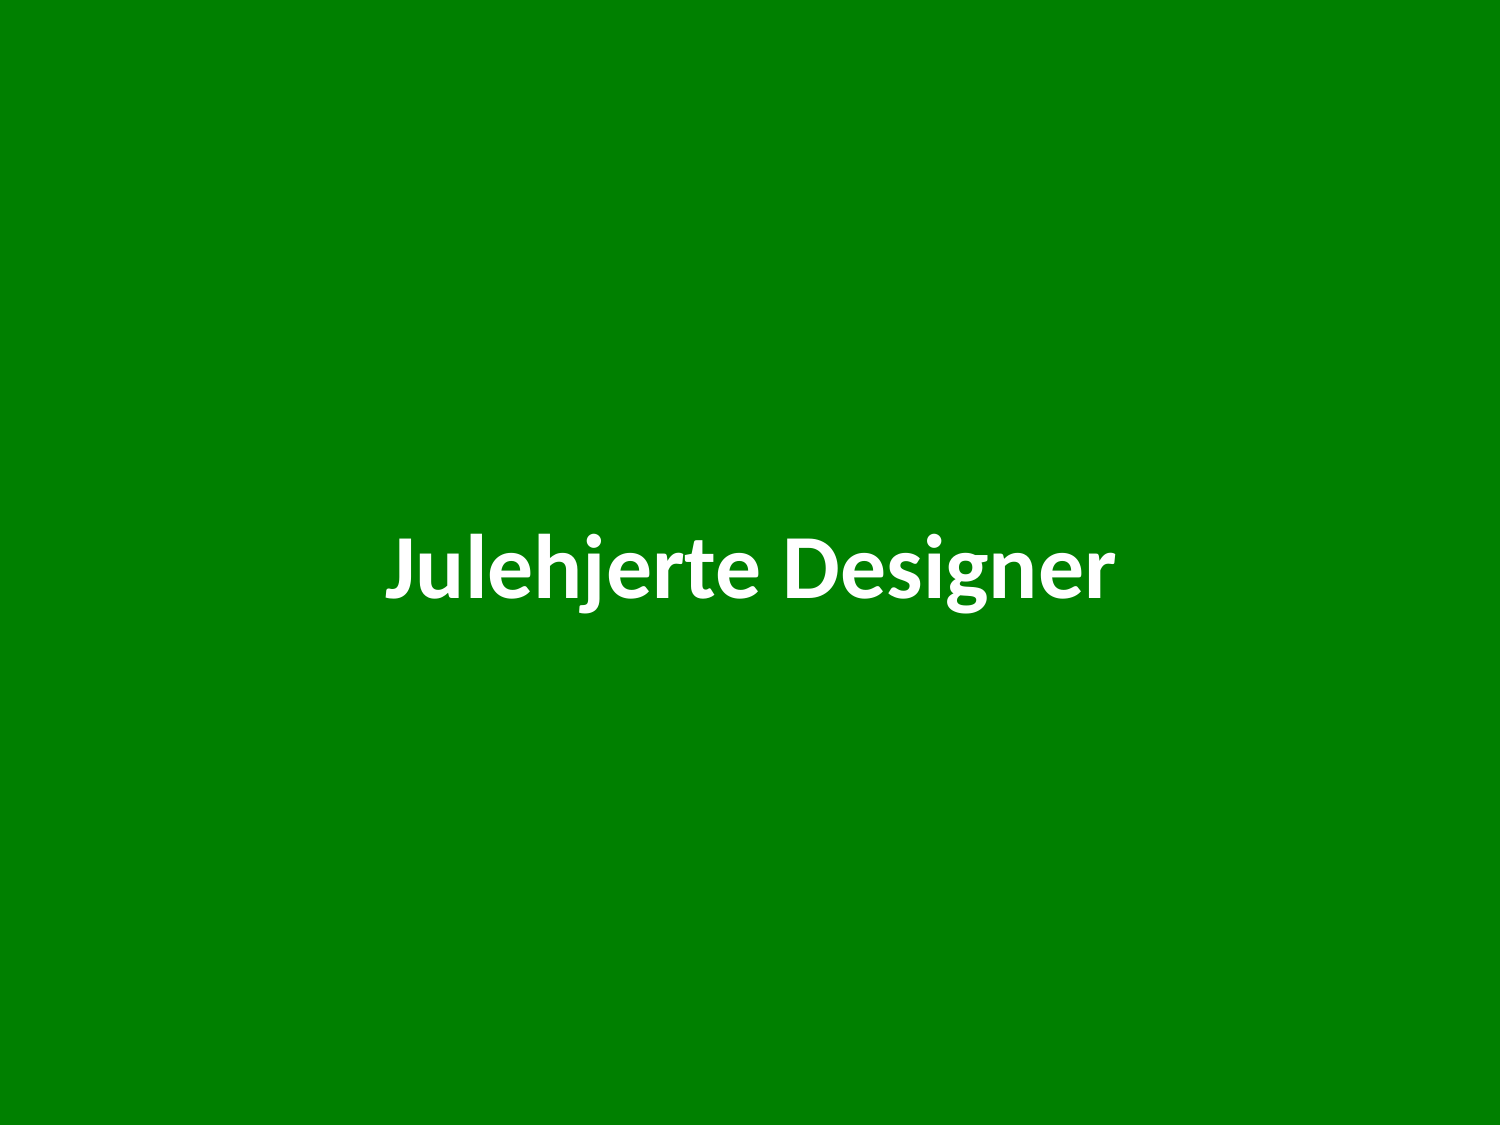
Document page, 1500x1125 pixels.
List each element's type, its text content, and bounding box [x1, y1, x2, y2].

title Julehjerte Designer [76, 468, 1427, 656]
